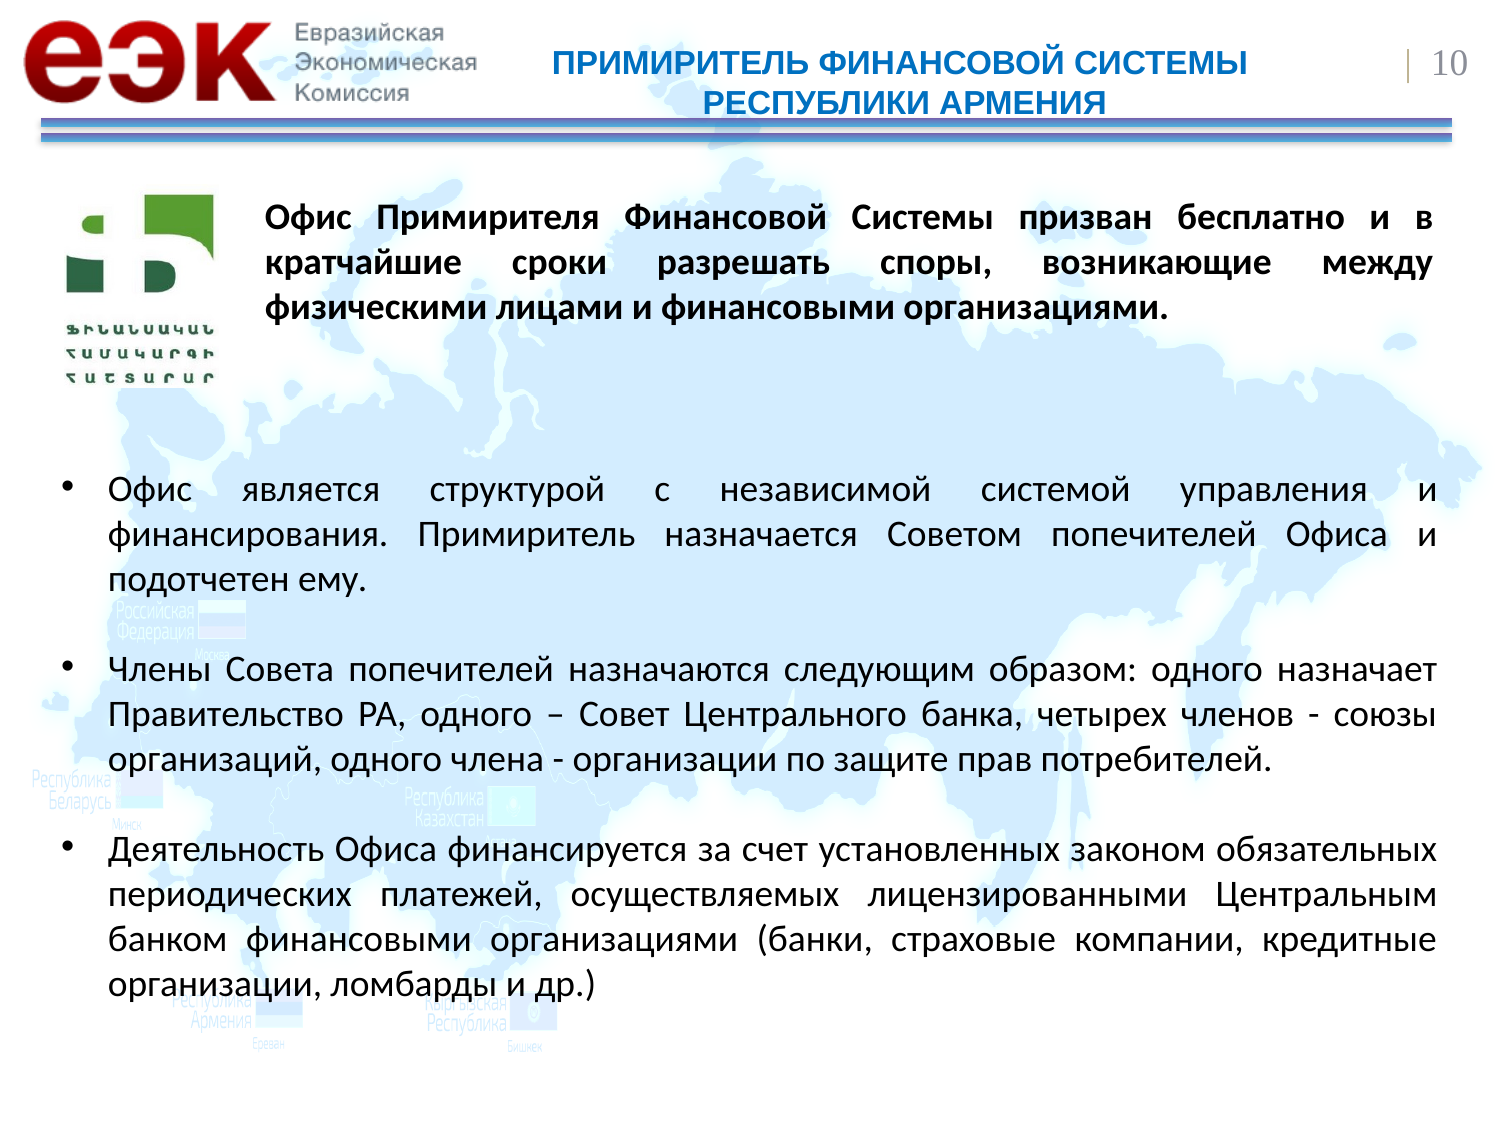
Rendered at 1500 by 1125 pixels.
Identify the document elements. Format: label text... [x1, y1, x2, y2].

text_box [41, 118, 478, 127]
text_box Примиритель финансовой системы Республики Армения [478, 33, 1332, 169]
text_box Офис Примирителя Финансовой Системы призван бесплатно и в кратчайшие сроки разрешать споры, возникающие между физическими лицами и финансовыми организациями. [250, 184, 1449, 380]
picture [64, 184, 219, 389]
text_box Офис является структурой с независимой системой управления и финансирования. Примиритель назначается Советом попечителей Офиса и подотчетен ему. Члены Совета попечителей назначаются следующим образом: одного назначает Правительство РА, одного – Совет Центрального банка, четырех членов - союзы организаций, одного члена - организации по защите прав потребителей. Деятельность Офиса финансируется за счет установленных законом обязательных периодических платежей, осуществляемых лицензированными Центральным банком финансовыми организациями (банки, страховые компании, кредитные организации, ломбарды и др.) [46, 456, 1453, 1011]
slide_number | 10 [1383, 29, 1484, 92]
text_box [1332, 133, 1452, 142]
picture [22, 18, 482, 105]
text_box [1332, 118, 1452, 127]
text_box [41, 133, 478, 142]
